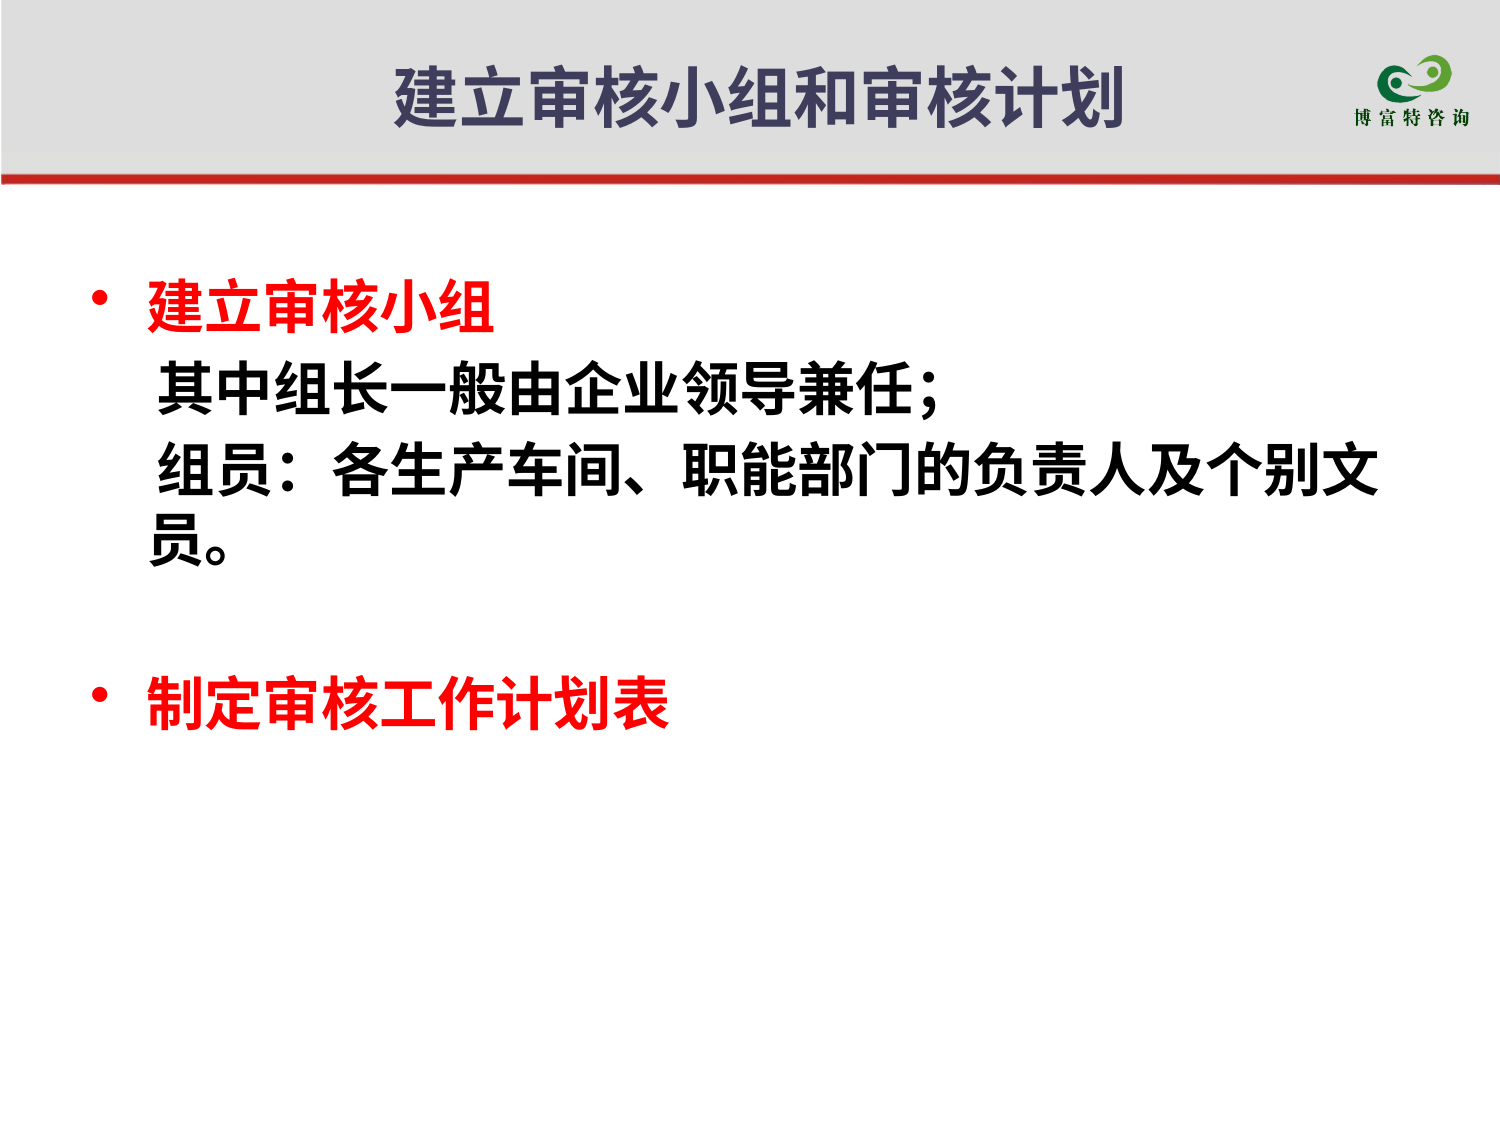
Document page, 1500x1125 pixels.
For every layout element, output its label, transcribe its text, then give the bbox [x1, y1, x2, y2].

picture [0, 0, 1500, 185]
picture [1436, 54, 1488, 129]
list 建立审核小组 其中组长一般由企业领导兼任； 组员：各生产车间、职能部门的负责人及个别文员。 制定审核工作计划表 [74, 262, 1426, 1006]
title 建立审核小组和审核计划 [84, 30, 1436, 162]
